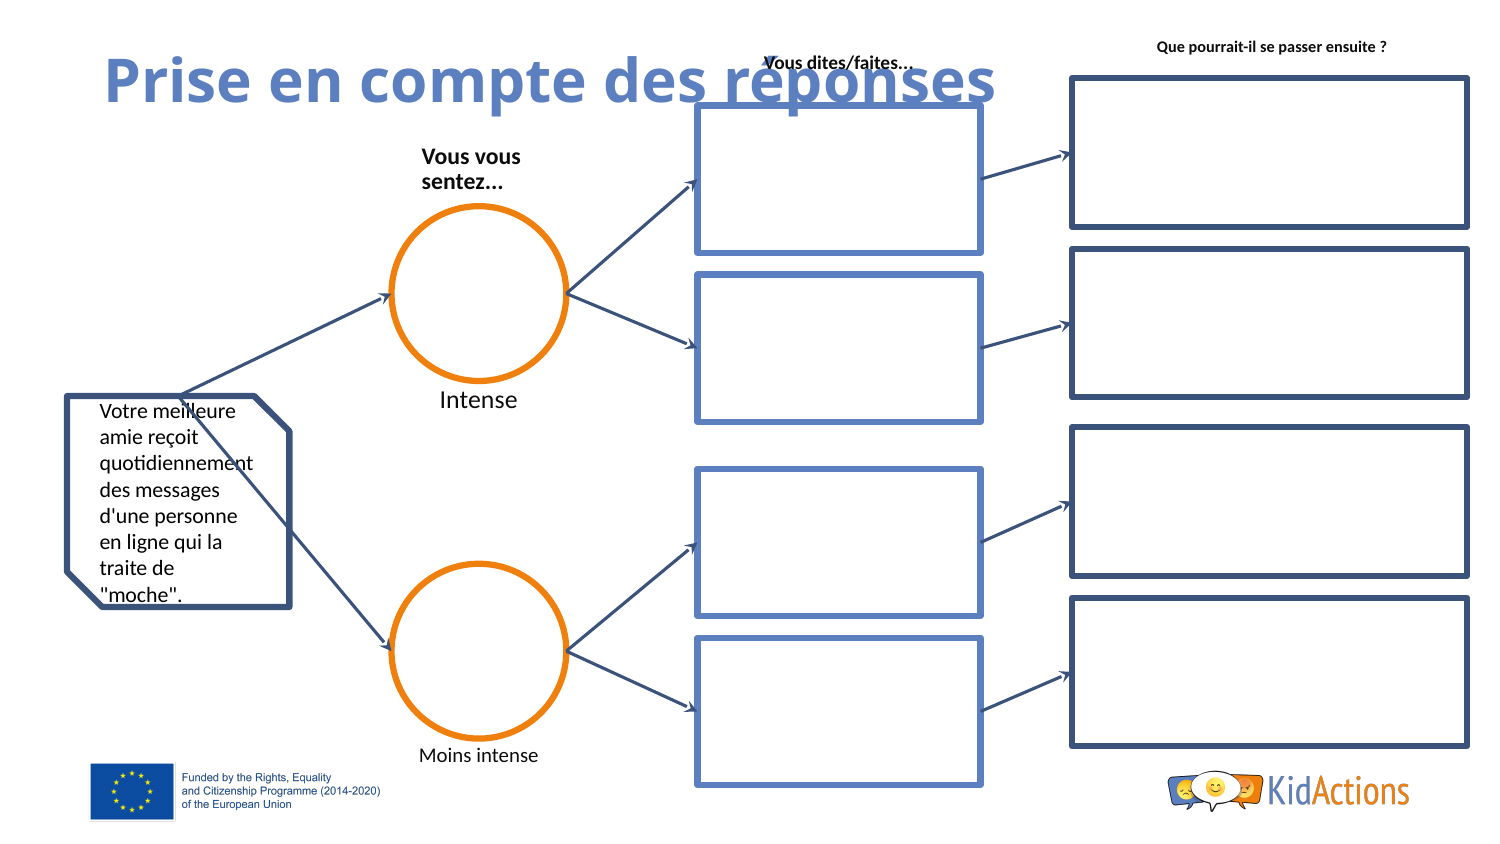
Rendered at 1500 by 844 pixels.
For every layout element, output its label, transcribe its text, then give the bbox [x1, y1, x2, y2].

text_box [1072, 78, 1467, 227]
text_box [980, 322, 1073, 349]
text_box [1072, 597, 1467, 747]
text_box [566, 293, 698, 349]
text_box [980, 501, 1073, 543]
list Que pourrait-il se passer ensuite ? [1127, 33, 1417, 73]
picture [86, 758, 391, 825]
text_box [697, 637, 981, 786]
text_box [566, 650, 698, 712]
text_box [289, 293, 392, 500]
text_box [566, 178, 698, 293]
text_box [391, 563, 560, 738]
list Vous vous sentez... [410, 138, 556, 202]
list Intense [406, 381, 552, 421]
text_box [289, 501, 392, 652]
list Vous dites/faites... [751, 47, 927, 97]
list Moins intense [406, 738, 552, 778]
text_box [566, 542, 698, 650]
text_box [980, 671, 1073, 712]
text_box [697, 274, 981, 422]
text_box [1072, 427, 1467, 576]
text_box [980, 152, 1073, 180]
text_box [697, 105, 981, 253]
text_box [391, 206, 560, 381]
title Prise en compte des réponses [91, 33, 1409, 134]
text_box Votre meilleure amie reçoit quotidiennement des messages d'une personne en ligne qui la traite de "moche". [67, 396, 284, 607]
text_box [697, 468, 981, 617]
text_box [1072, 248, 1467, 398]
picture [1162, 767, 1414, 816]
